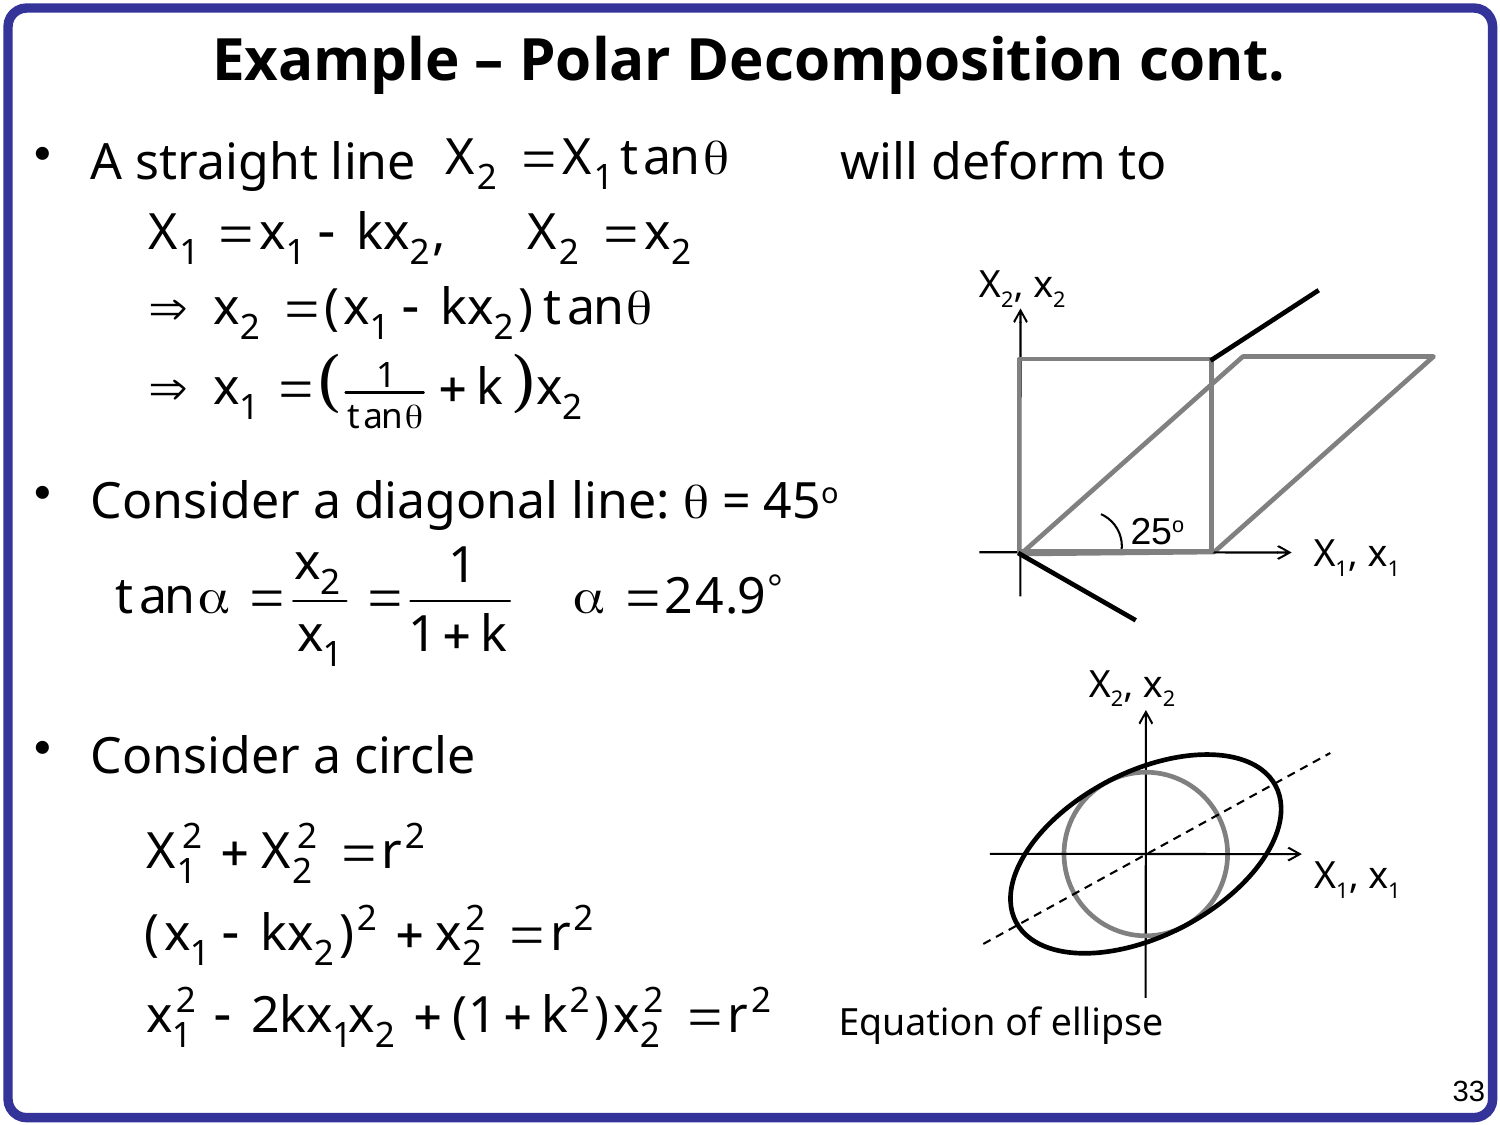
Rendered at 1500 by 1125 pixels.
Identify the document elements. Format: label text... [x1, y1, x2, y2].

list A straight line will deform to Consider a diagonal line: q = 45o Consider a circle [18, 121, 1481, 1086]
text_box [983, 651, 1421, 999]
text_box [143, 812, 776, 1053]
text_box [442, 124, 733, 196]
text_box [955, 252, 1434, 597]
title Example – Polar Decomposition cont. [6, 7, 1492, 106]
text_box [146, 199, 697, 436]
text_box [113, 529, 791, 673]
text_box Equation of ellipse [823, 990, 1179, 1051]
